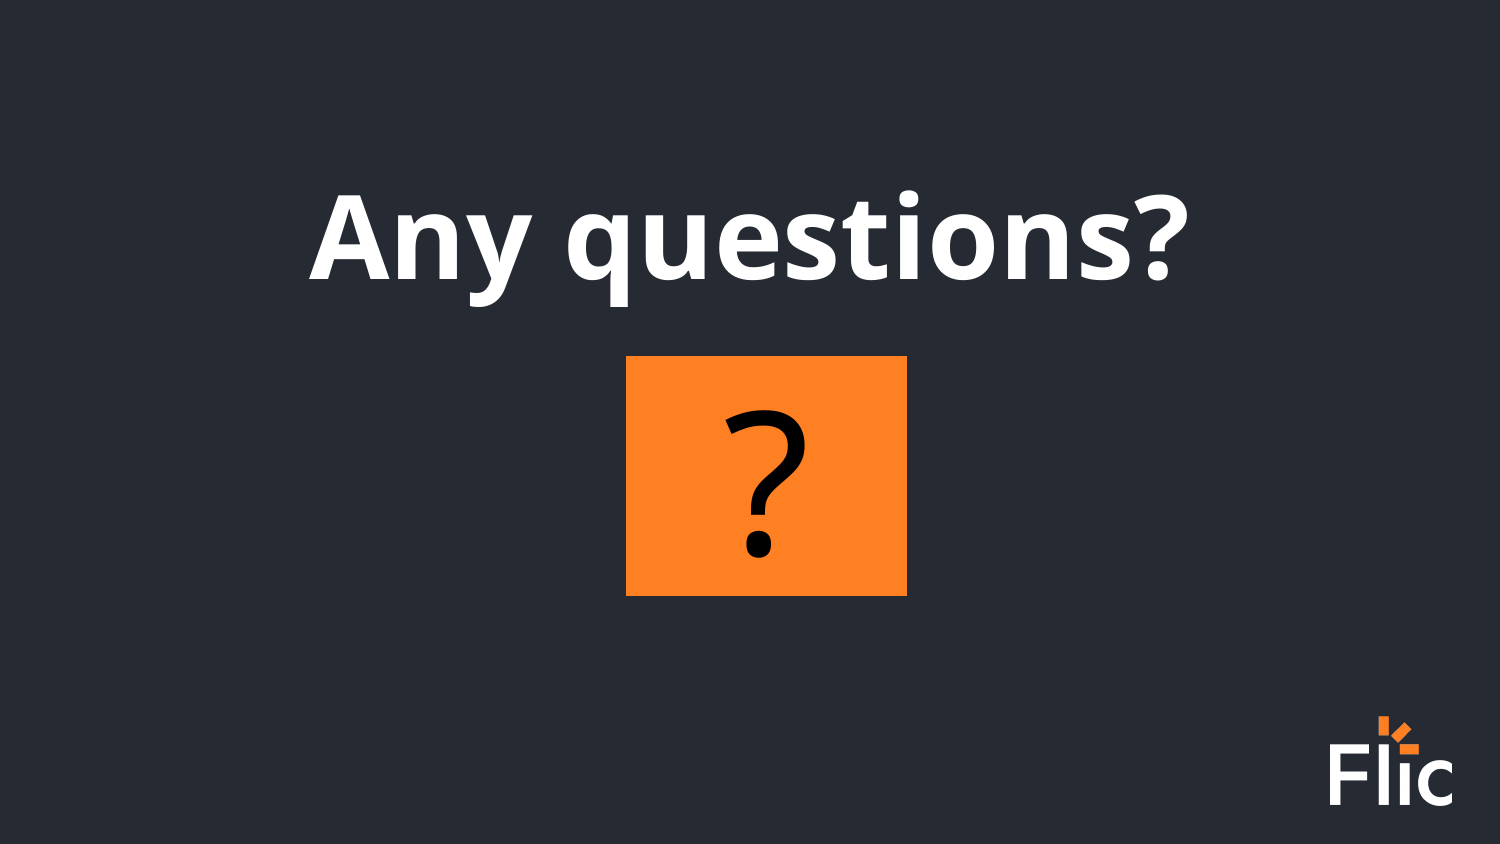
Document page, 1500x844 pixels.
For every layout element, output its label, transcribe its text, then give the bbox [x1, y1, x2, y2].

text_box ? [624, 354, 909, 598]
text_box Any questions? [0, 163, 1500, 320]
picture [1330, 716, 1452, 806]
